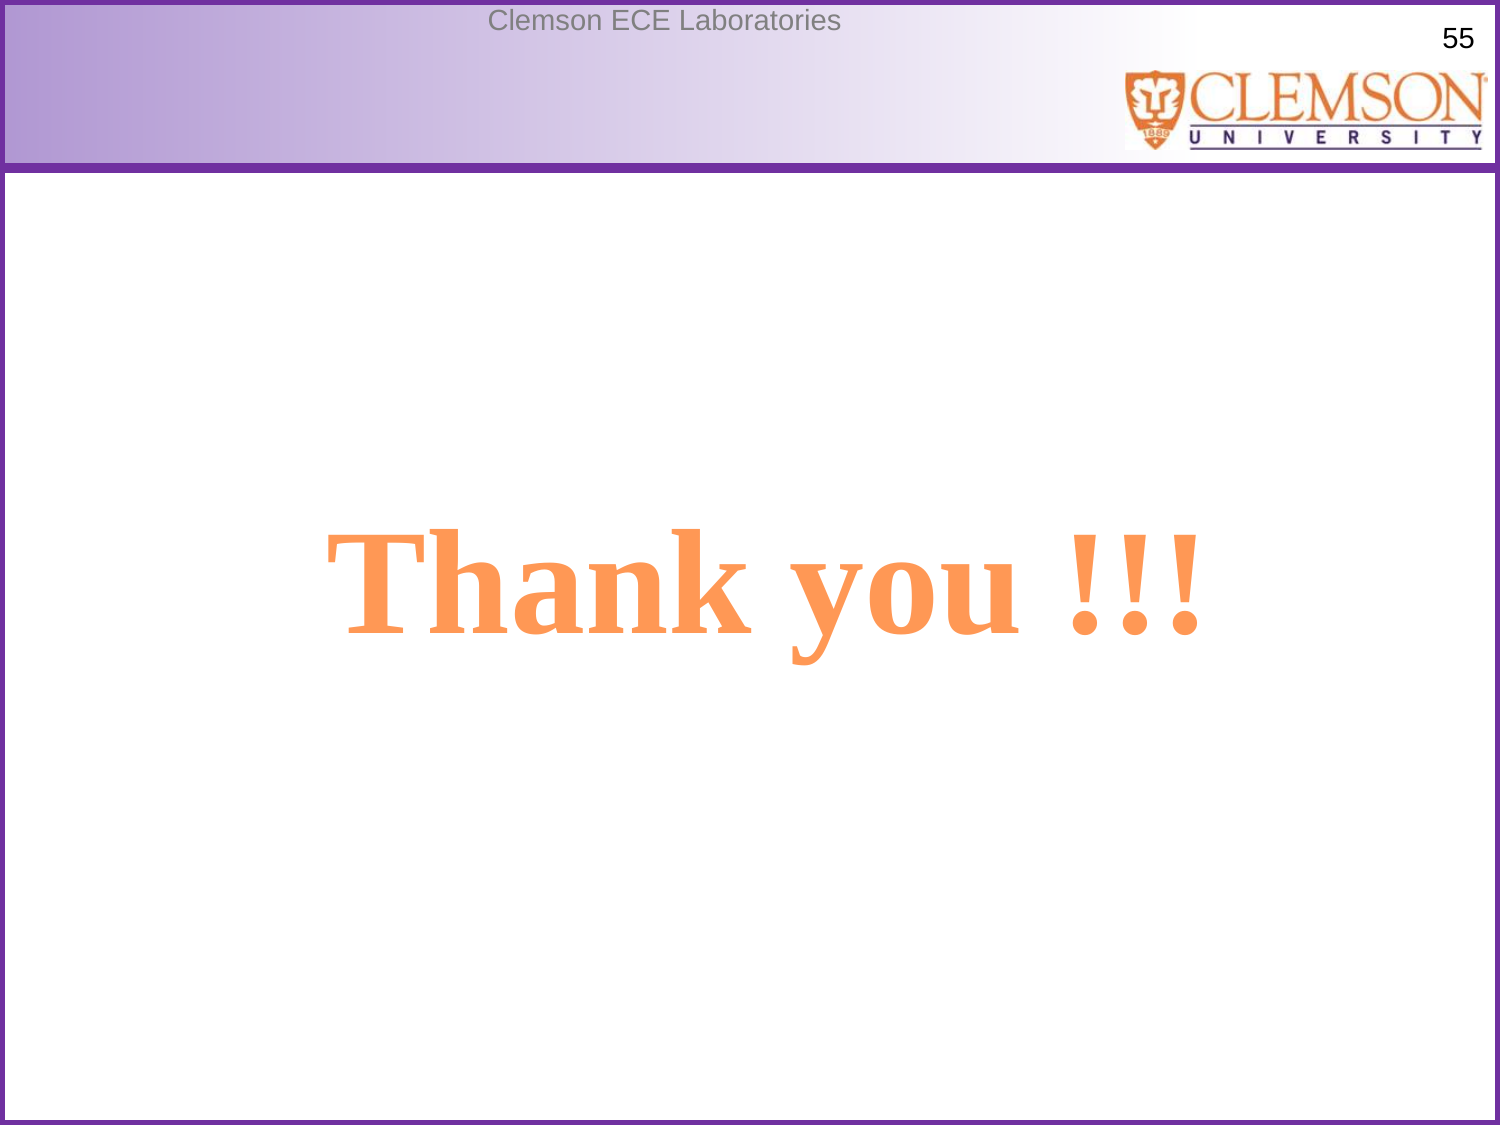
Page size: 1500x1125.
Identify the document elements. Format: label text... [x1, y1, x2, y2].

text_box Thank you !!! [95, 475, 1442, 671]
picture [1125, 70, 1488, 150]
